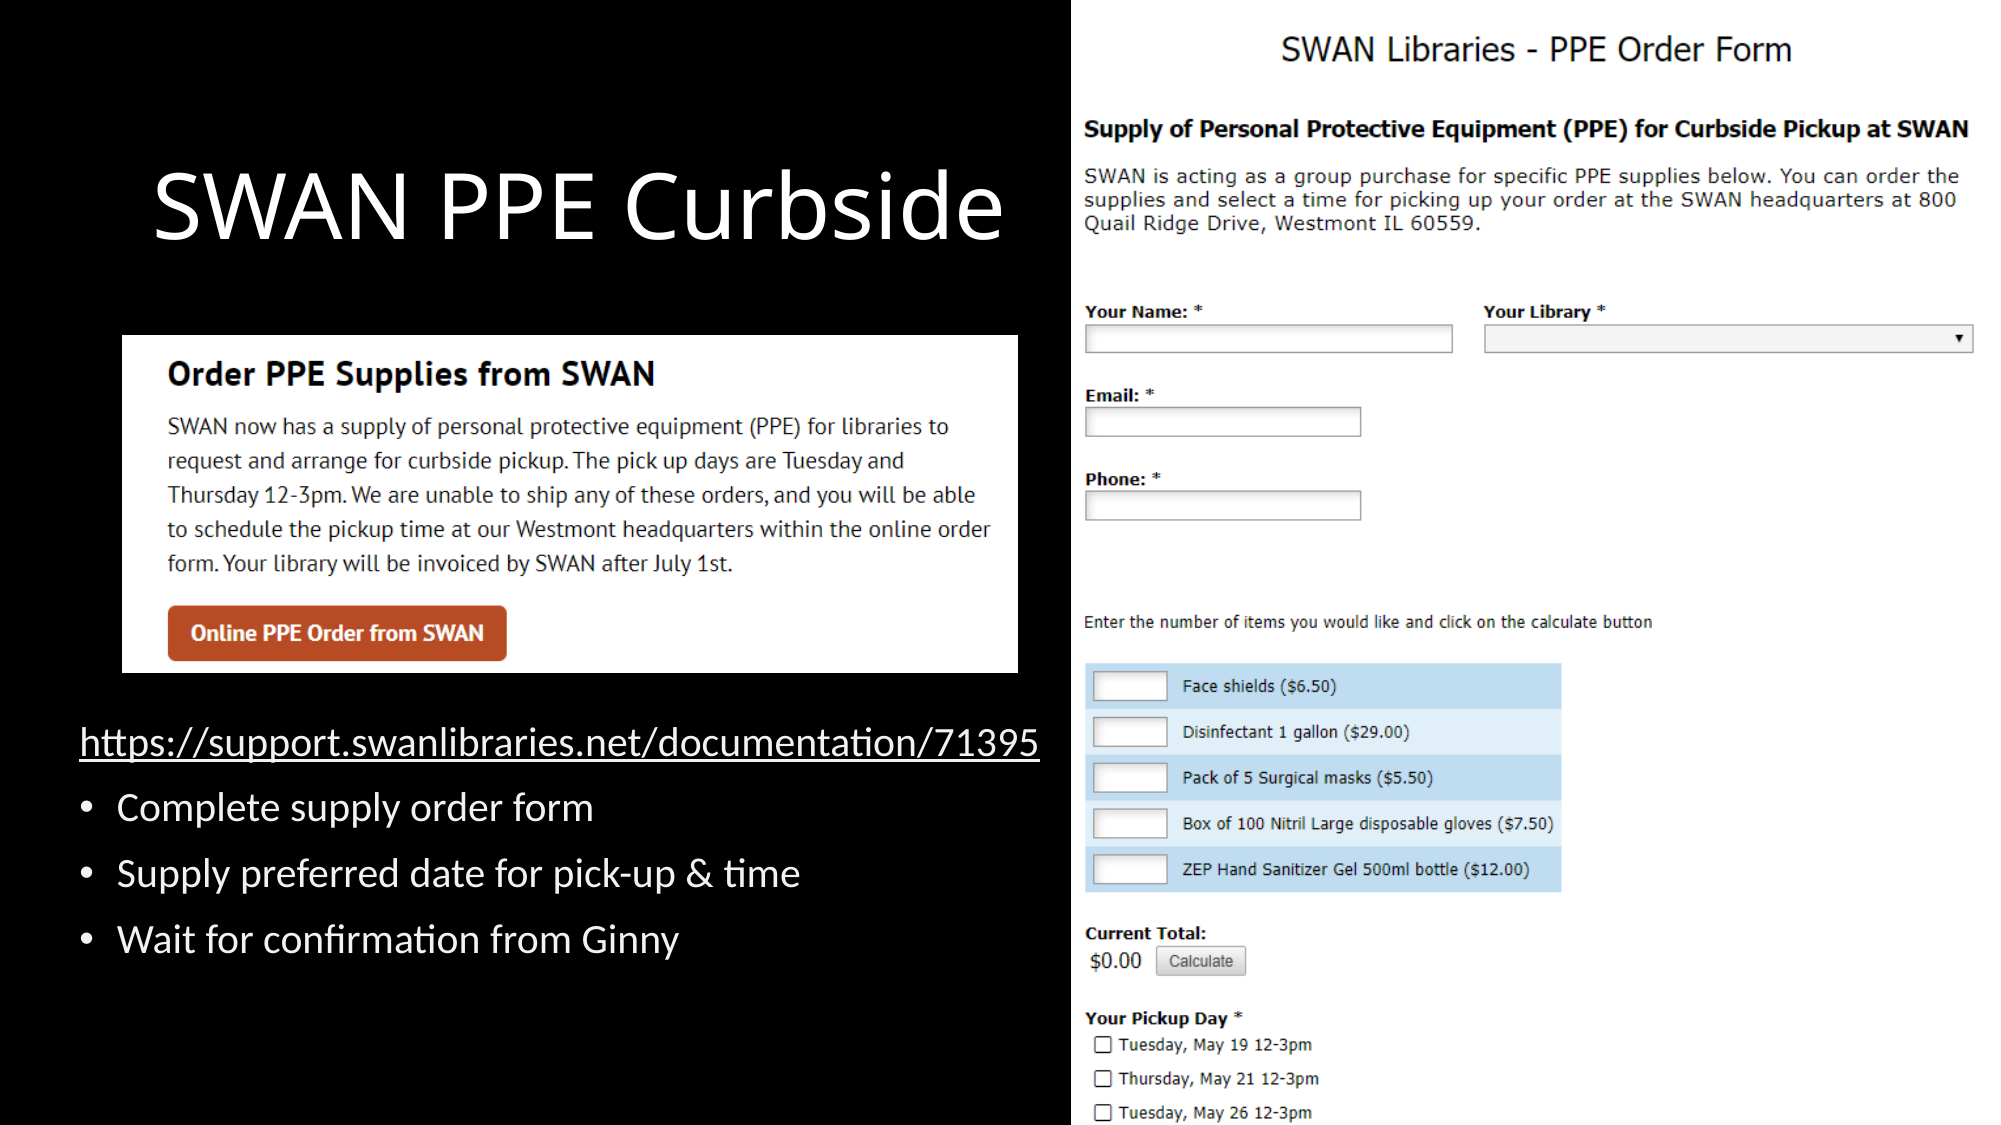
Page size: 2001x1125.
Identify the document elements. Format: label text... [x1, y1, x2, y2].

list https://support.swanlibraries.net/documentation/71395 Complete supply order form Supply preferred date for pick-up & time Wait for confirmation from Ginny [64, 712, 1071, 1013]
picture [1071, 0, 2000, 1125]
title SWAN PPE Curbside [137, 59, 1071, 360]
picture [122, 335, 1018, 673]
